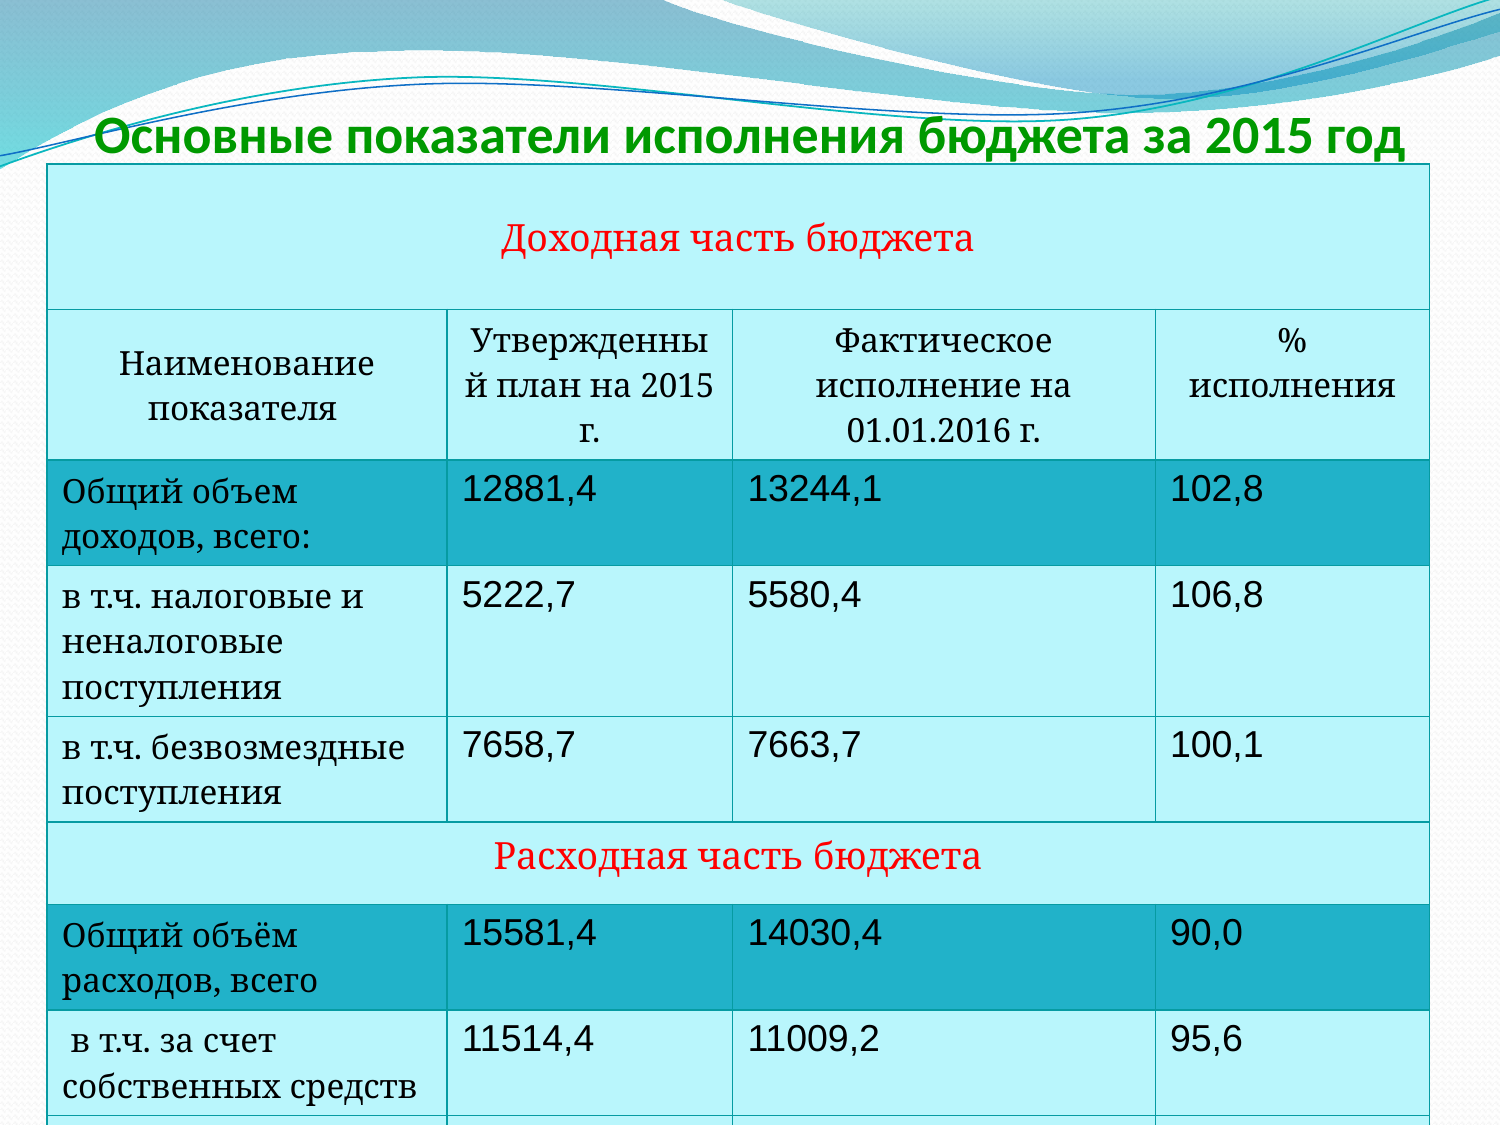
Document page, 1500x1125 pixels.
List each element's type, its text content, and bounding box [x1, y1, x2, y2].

table_cell Дефицит [48, 1116, 446, 1125]
table_cell 102,8 [1156, 461, 1429, 565]
table_cell Утвержденный план на 2015 г. [448, 310, 732, 459]
table_cell 7663,7 [733, 717, 1155, 821]
table_cell Расходная часть бюджета [48, 823, 1429, 904]
table_cell 13244,1 [733, 461, 1155, 565]
table_cell 106,8 [1156, 566, 1429, 716]
title Основные показатели исполнения бюджета за 2015 год [75, 35, 1425, 163]
table_cell Общий объем доходов, всего: [48, 461, 446, 565]
table_cell 5222,7 [448, 566, 732, 716]
table_cell 15581,4 [448, 905, 732, 1009]
table_cell -786,3 [733, 1116, 1155, 1125]
table_cell Наименование показателя [48, 310, 446, 459]
table_cell 95,6 [1156, 1011, 1429, 1115]
table_cell Фактическое исполнение на 01.01.2016 г. [733, 310, 1155, 459]
table_cell % исполнения [1156, 310, 1429, 459]
table_cell 14030,4 [733, 905, 1155, 1009]
table_cell 12881,4 [448, 461, 732, 565]
table_cell 11009,2 [733, 1011, 1155, 1115]
table_cell -2700,0 [448, 1116, 732, 1125]
table_cell 7658,7 [448, 717, 732, 821]
table_cell Общий объём расходов, всего [48, 905, 446, 1009]
table_cell 100,1 [1156, 717, 1429, 821]
table_cell в т.ч. безвозмездные поступления [48, 717, 446, 821]
table_cell 90,0 [1156, 905, 1429, 1009]
table_cell в т.ч. за счет собственных средств [48, 1011, 446, 1115]
table_cell 11514,4 [448, 1011, 732, 1115]
table_cell [1156, 1116, 1429, 1125]
table_header Доходная часть бюджета [48, 165, 1429, 309]
table_cell 5580,4 [733, 566, 1155, 716]
table_cell в т.ч. налоговые и неналоговые поступления [48, 566, 446, 716]
